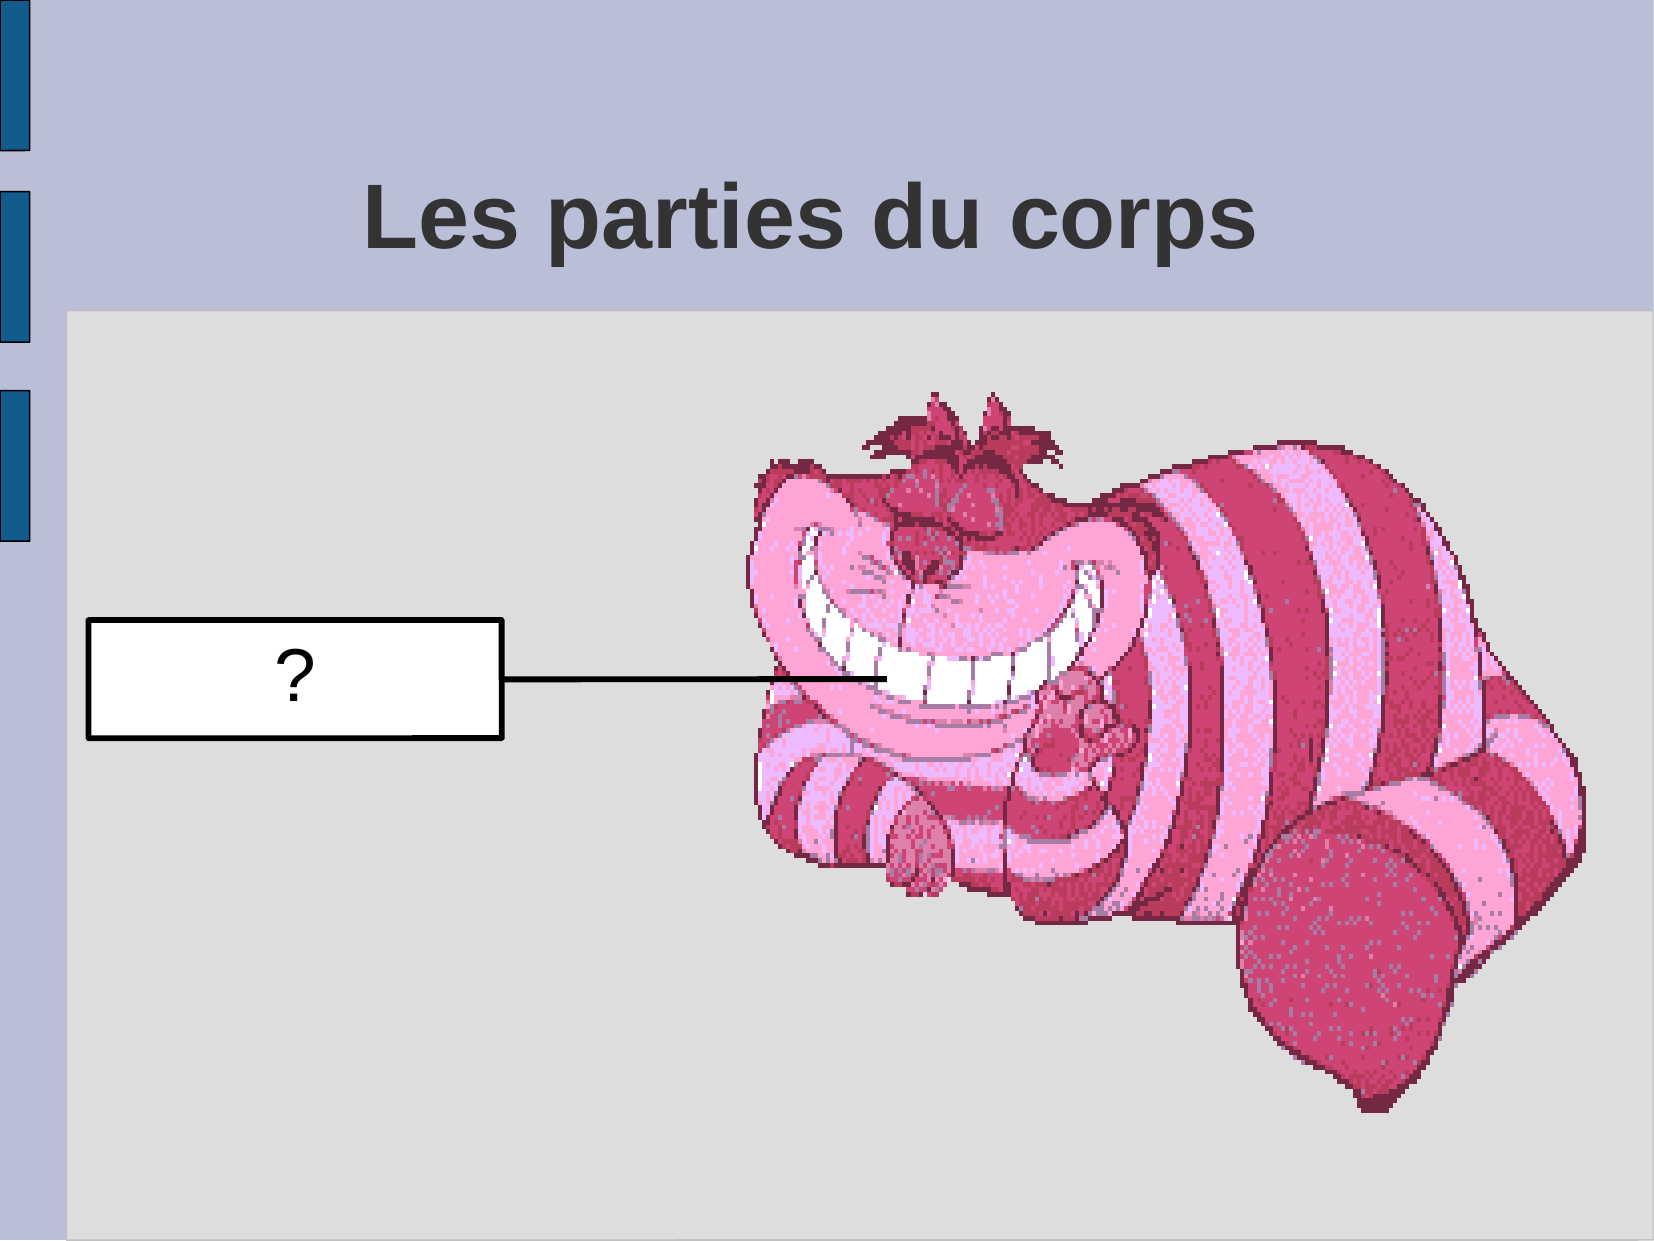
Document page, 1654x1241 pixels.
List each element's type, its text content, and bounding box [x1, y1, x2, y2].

text_box Les parties du corps [88, 114, 1534, 322]
picture [738, 383, 1595, 1123]
text_box ? [88, 620, 502, 739]
